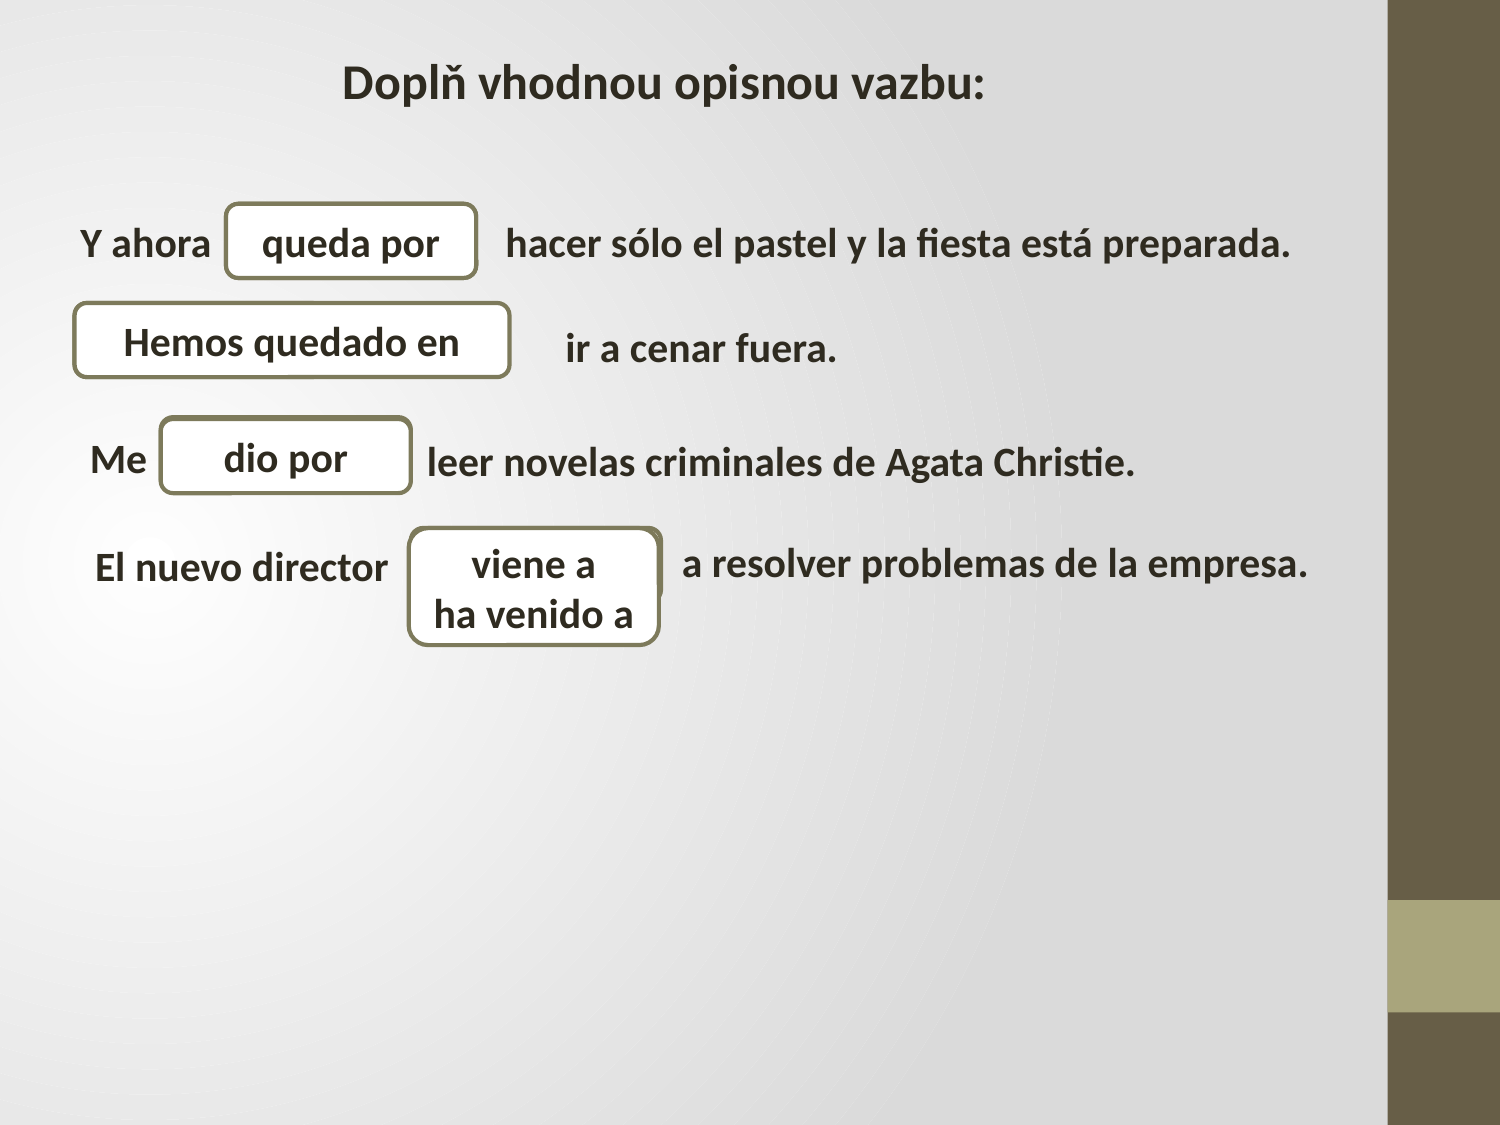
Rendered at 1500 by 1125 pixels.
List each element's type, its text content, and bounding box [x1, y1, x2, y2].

text_box ir a cenar fuera. [550, 313, 854, 379]
text_box viene a ha venido a [406, 525, 661, 648]
text_box Me [75, 424, 161, 490]
text_box Y ahora [65, 208, 225, 273]
text_box El nuevo director [80, 532, 410, 598]
text_box hacer sólo el pastel y la fiesta está preparada. [490, 208, 1308, 273]
text_box Hemos quedado en [72, 300, 512, 380]
text_box Doplň vhodnou opisnou vazbu: [328, 42, 1002, 118]
text_box queda por [223, 201, 479, 281]
text_box leer novelas criminales de Agata Christie. [412, 427, 1152, 493]
text_box dio por [158, 416, 413, 496]
text_box a resolver problemas de la empresa. [667, 528, 1325, 593]
text_box [640, 525, 664, 598]
